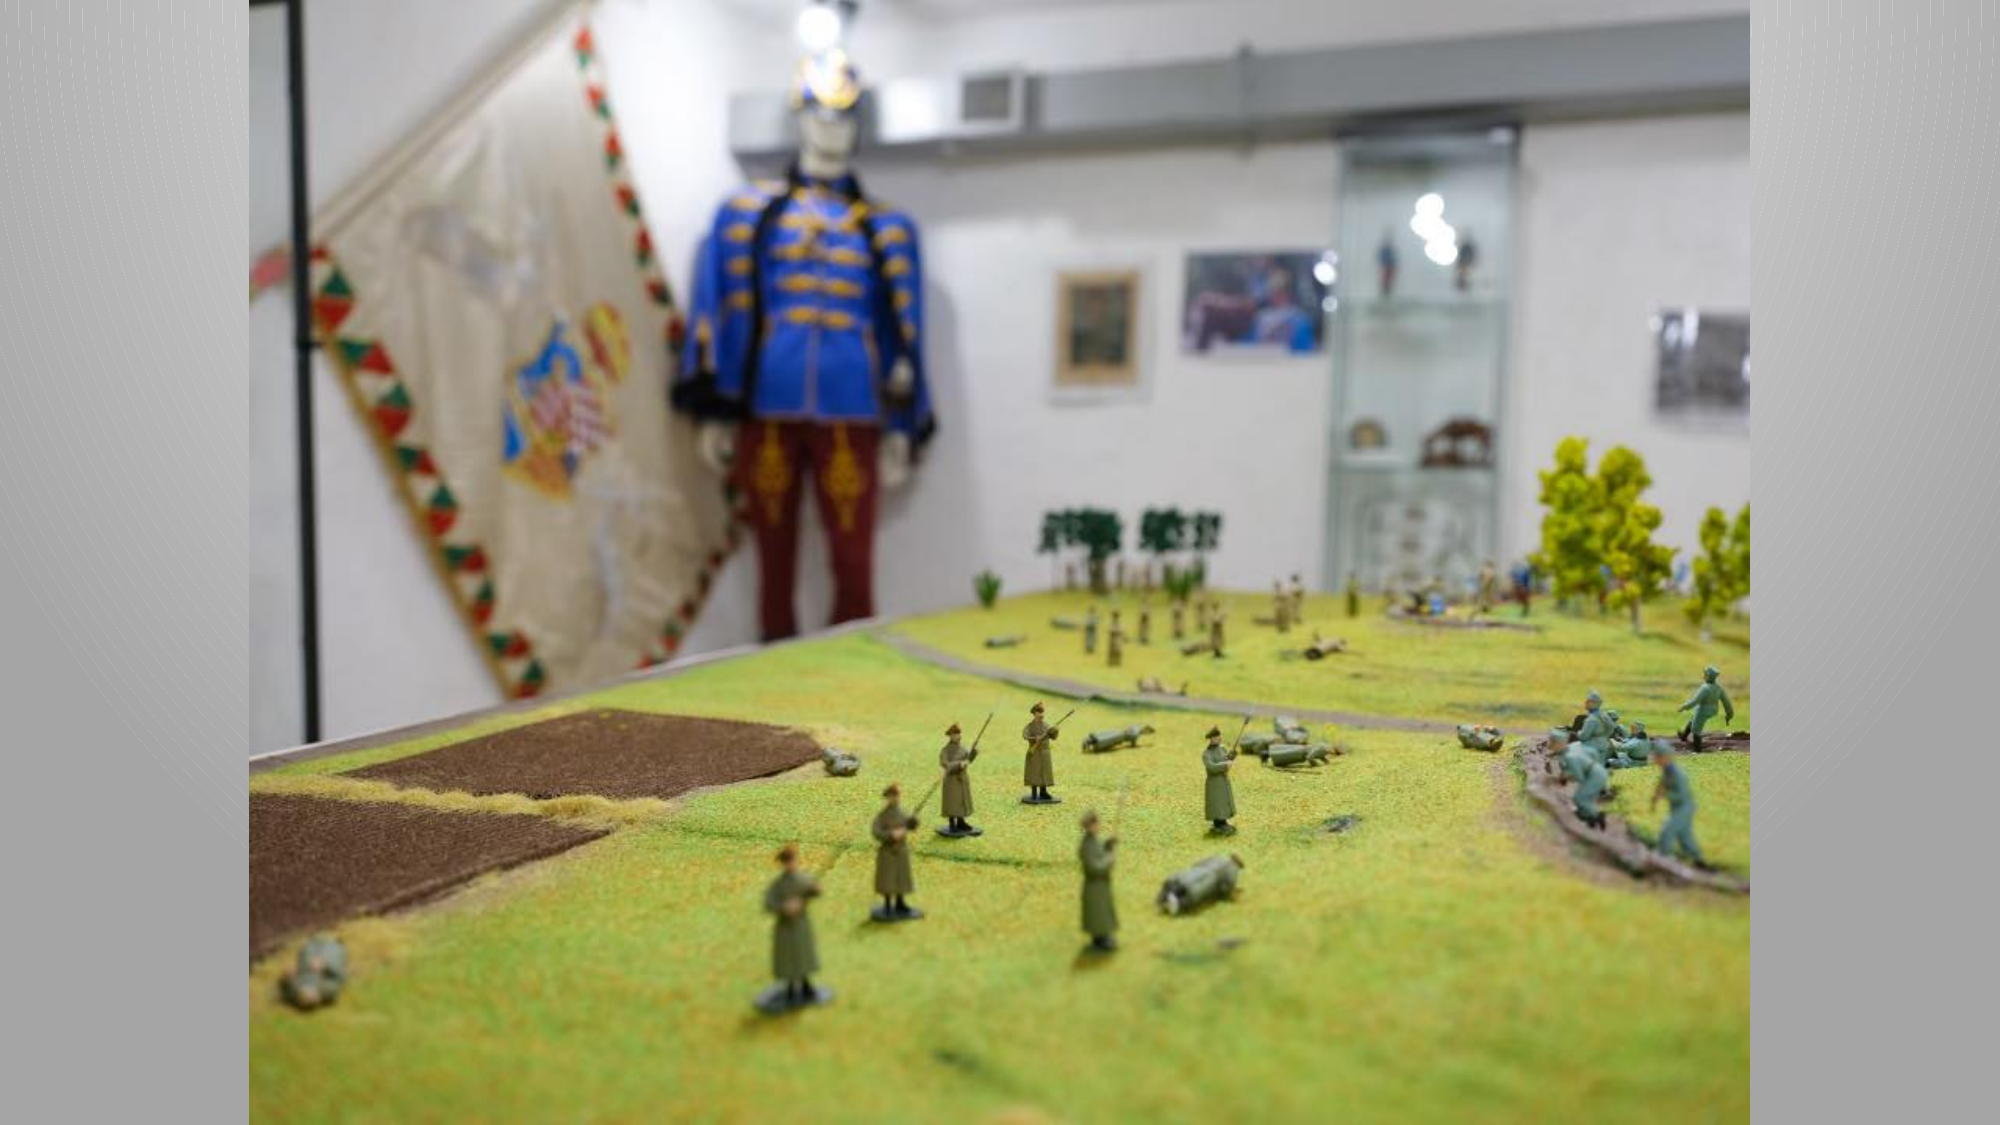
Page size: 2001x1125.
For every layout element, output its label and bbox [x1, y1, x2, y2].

picture [249, 0, 1750, 1125]
